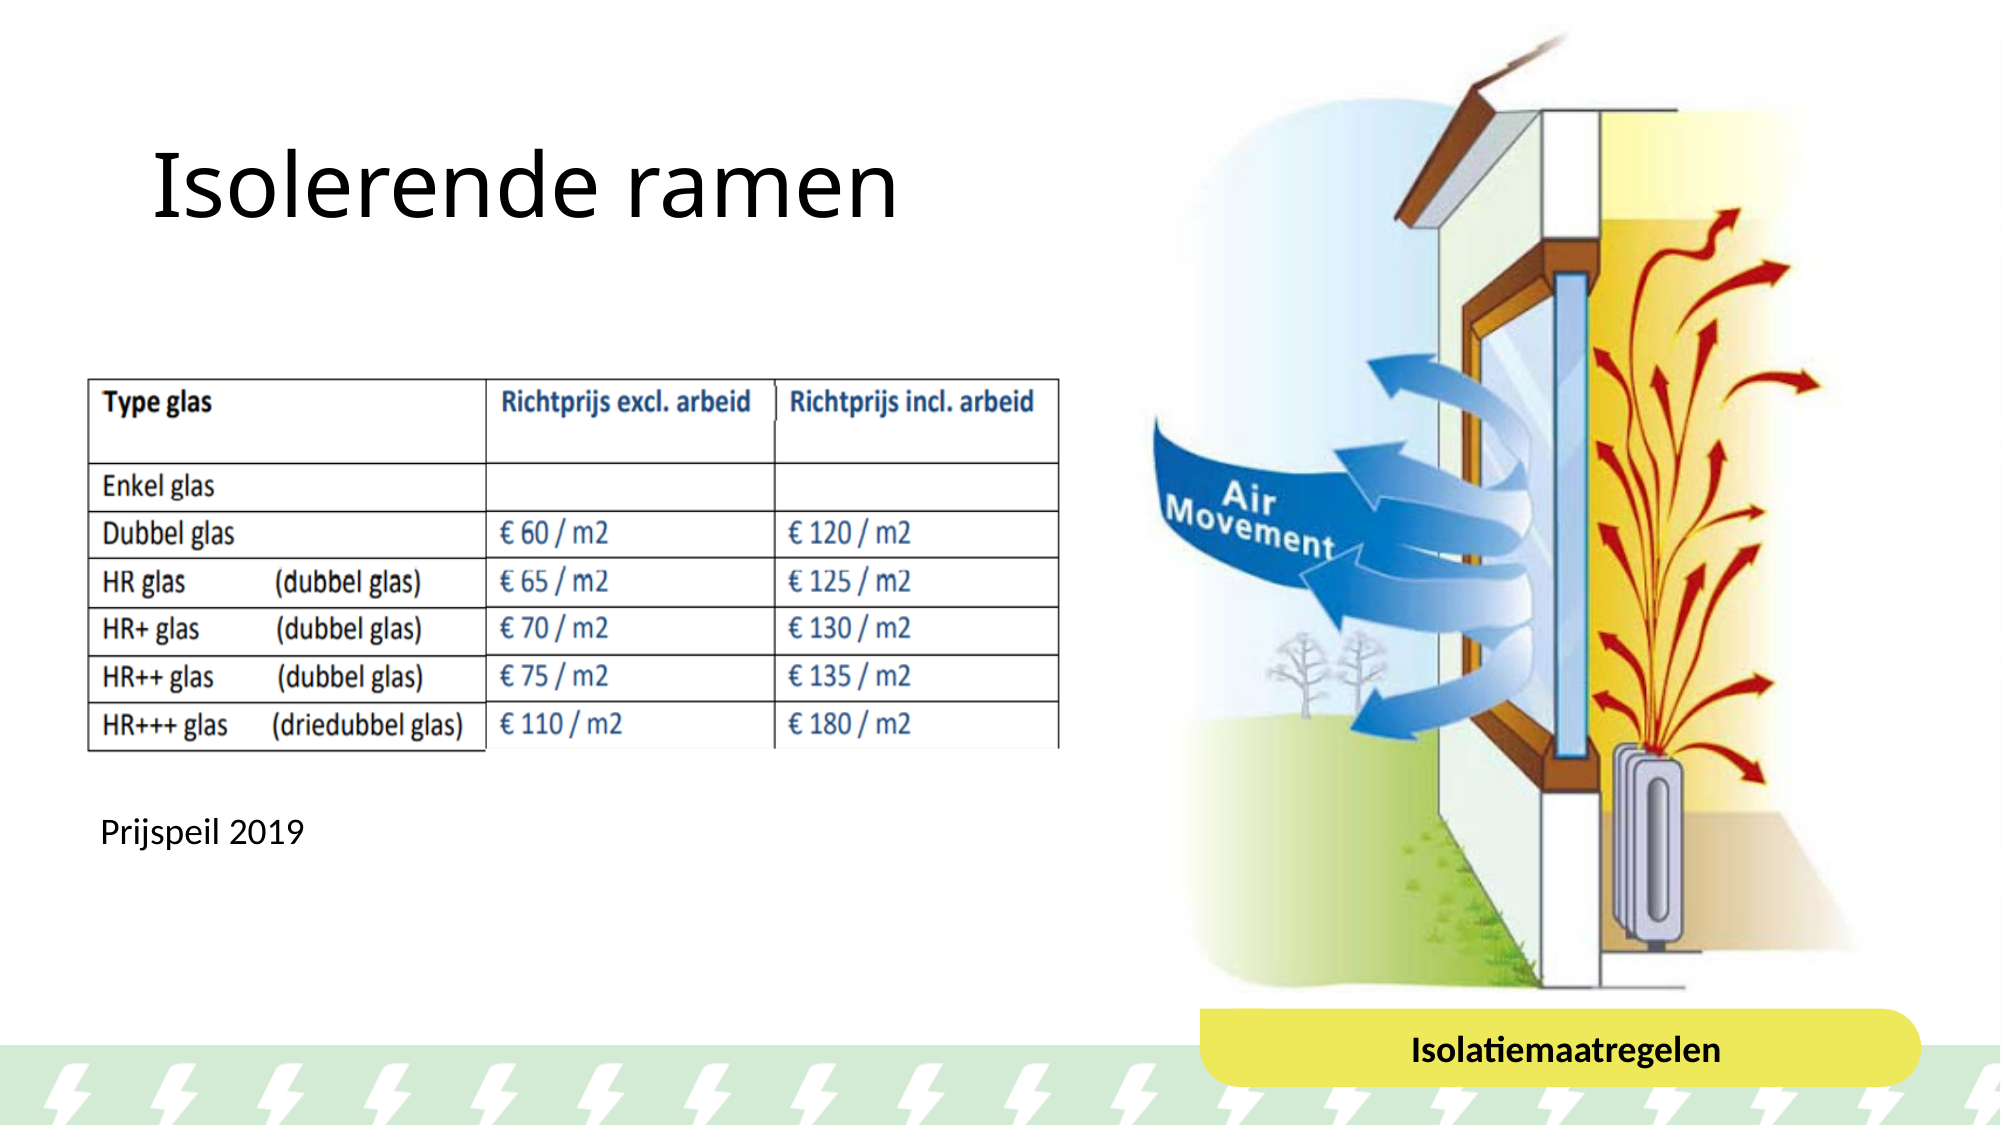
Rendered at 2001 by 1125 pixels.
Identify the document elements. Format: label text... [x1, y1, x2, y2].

picture [1118, 23, 1878, 993]
text_box Prijspeil 2019 [85, 799, 491, 860]
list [73, 366, 1077, 759]
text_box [1199, 1008, 1922, 1087]
title Isolerende ramen [137, 132, 1118, 246]
